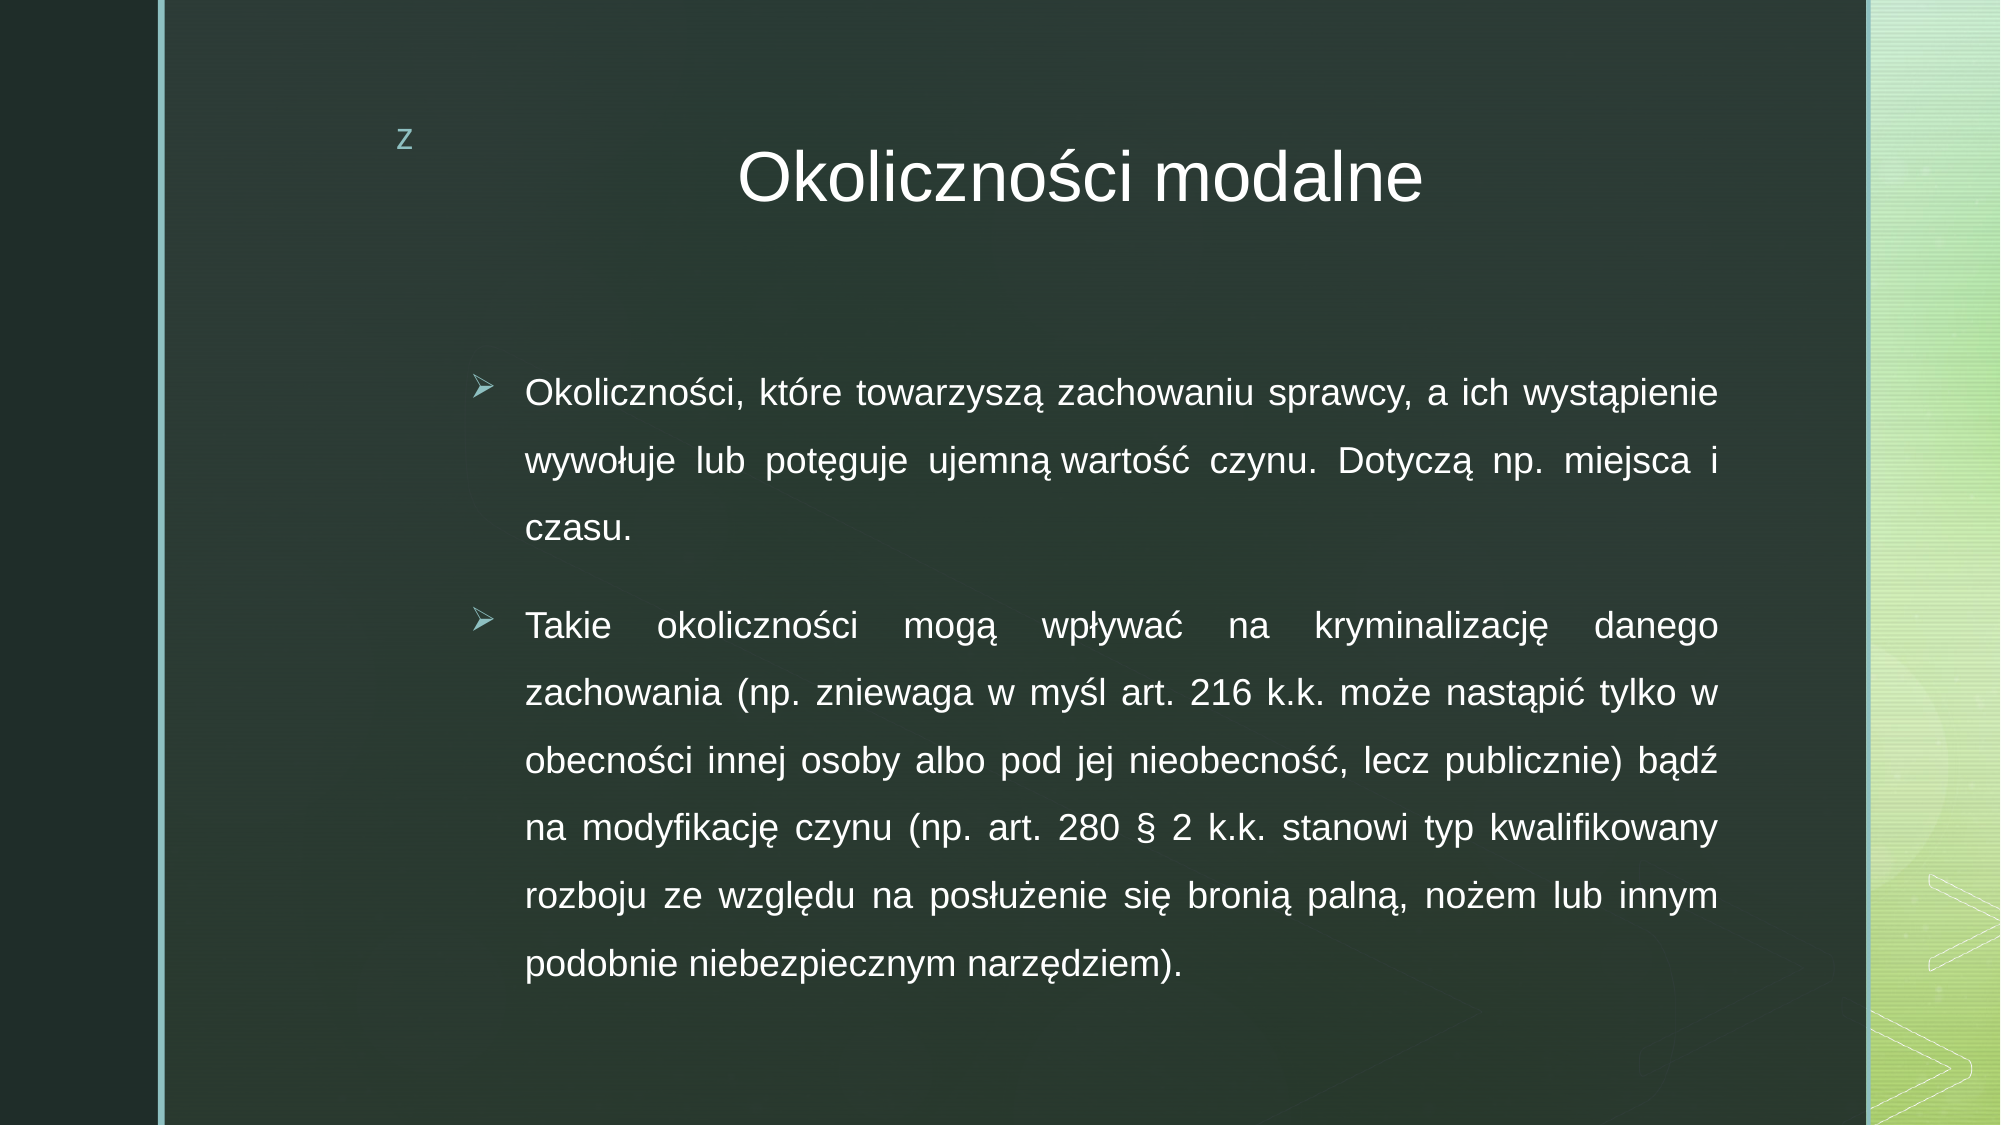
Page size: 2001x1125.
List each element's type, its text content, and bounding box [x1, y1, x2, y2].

list Okoliczności, które towarzyszą zachowaniu sprawcy, a ich wystąpienie wywołuje lub potęguje ujemną wartość czynu. Dotyczą np. miejsca i czasu. Takie okoliczności mogą wpływać na kryminalizację danego zachowania (np. zniewaga w myśl art. 216 k.k. może nastąpić tylko w obecności innej osoby albo pod jej nieobecność, lecz publicznie) bądź na modyfikację czynu (np. art. 280 § 2 k.k. stanowi typ kwalifikowany rozboju ze względu na posłużenie się bronią palną, nożem lub innym podobnie niebezpiecznym narzędziem). [454, 336, 1734, 993]
picture [1871, 0, 2001, 1125]
title Okoliczności modalne [428, 132, 1734, 310]
